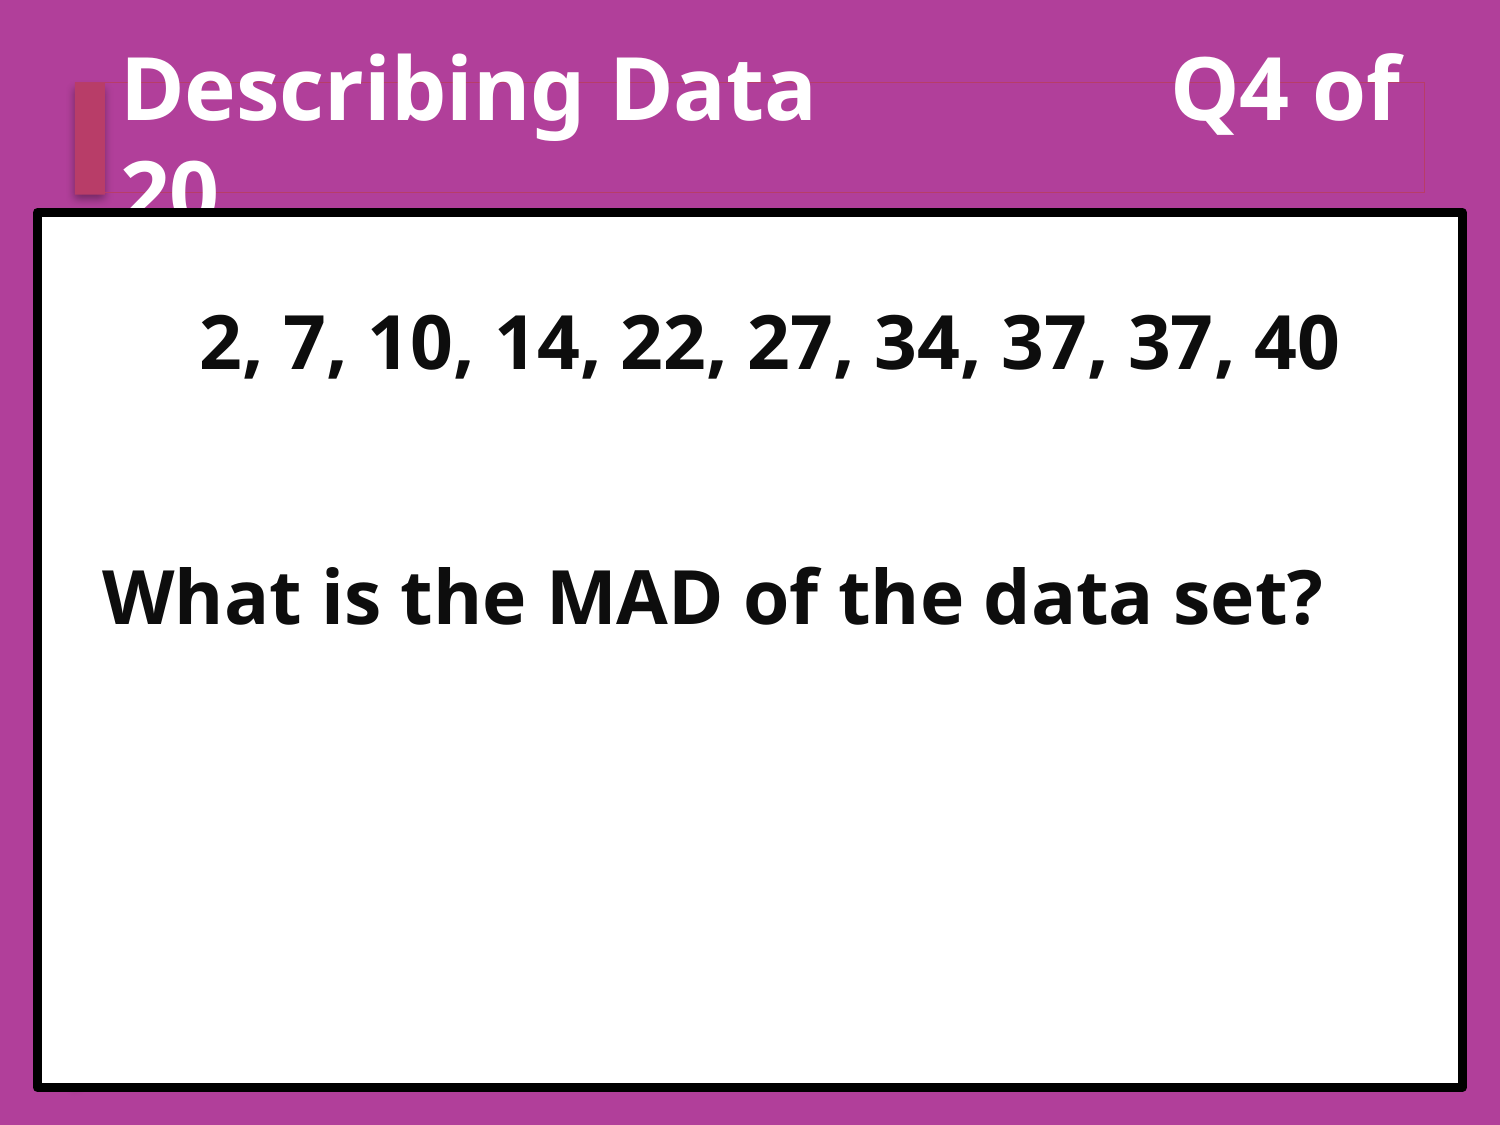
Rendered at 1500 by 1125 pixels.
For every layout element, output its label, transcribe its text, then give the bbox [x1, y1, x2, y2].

text_box 2, 7, 10, 14, 22, 27, 34, 37, 37, 40 What is the MAD of the data set? [87, 287, 1438, 647]
title Describing Data Q4 of 20 [75, 82, 1425, 193]
text_box [33, 208, 1467, 1092]
